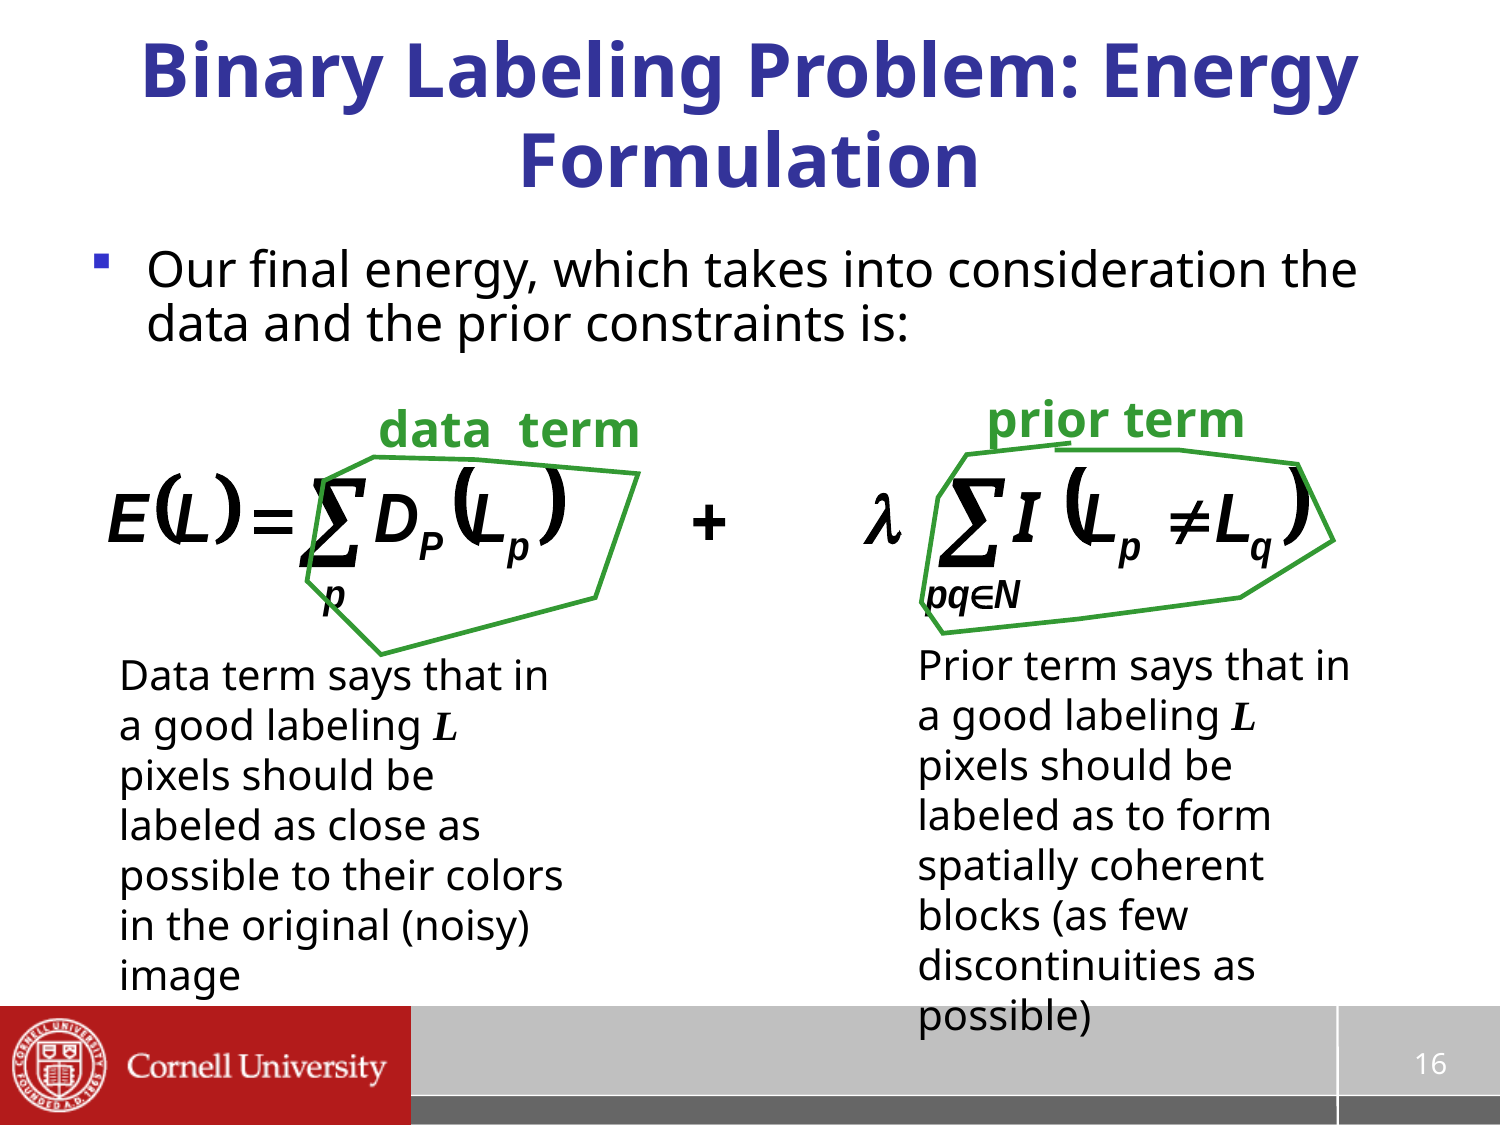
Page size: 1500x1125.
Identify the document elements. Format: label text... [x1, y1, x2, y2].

list Our final energy, which takes into consideration the data and the prior constraints is: [74, 236, 1401, 503]
text_box [959, 442, 1298, 465]
text_box [1316, 503, 1334, 551]
text_box data term [364, 390, 657, 465]
text_box [365, 639, 440, 655]
text_box prior term [972, 379, 1262, 455]
text_box Prior term says that in a good labeling L pixels should be labeled as to form spatially coherent blocks (as few discontinuities as possible) [902, 631, 1395, 1047]
title Binary Labeling Problem: Energy Formulation [74, 37, 1426, 188]
picture [0, 1006, 411, 1125]
text_box Data term says that in a good labeling L pixels should be labeled as close as possible to their colors in the original (noisy) image [104, 641, 597, 1007]
slide_number 16 [1349, 1037, 1463, 1088]
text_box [61, 466, 1311, 631]
text_box [356, 457, 539, 465]
